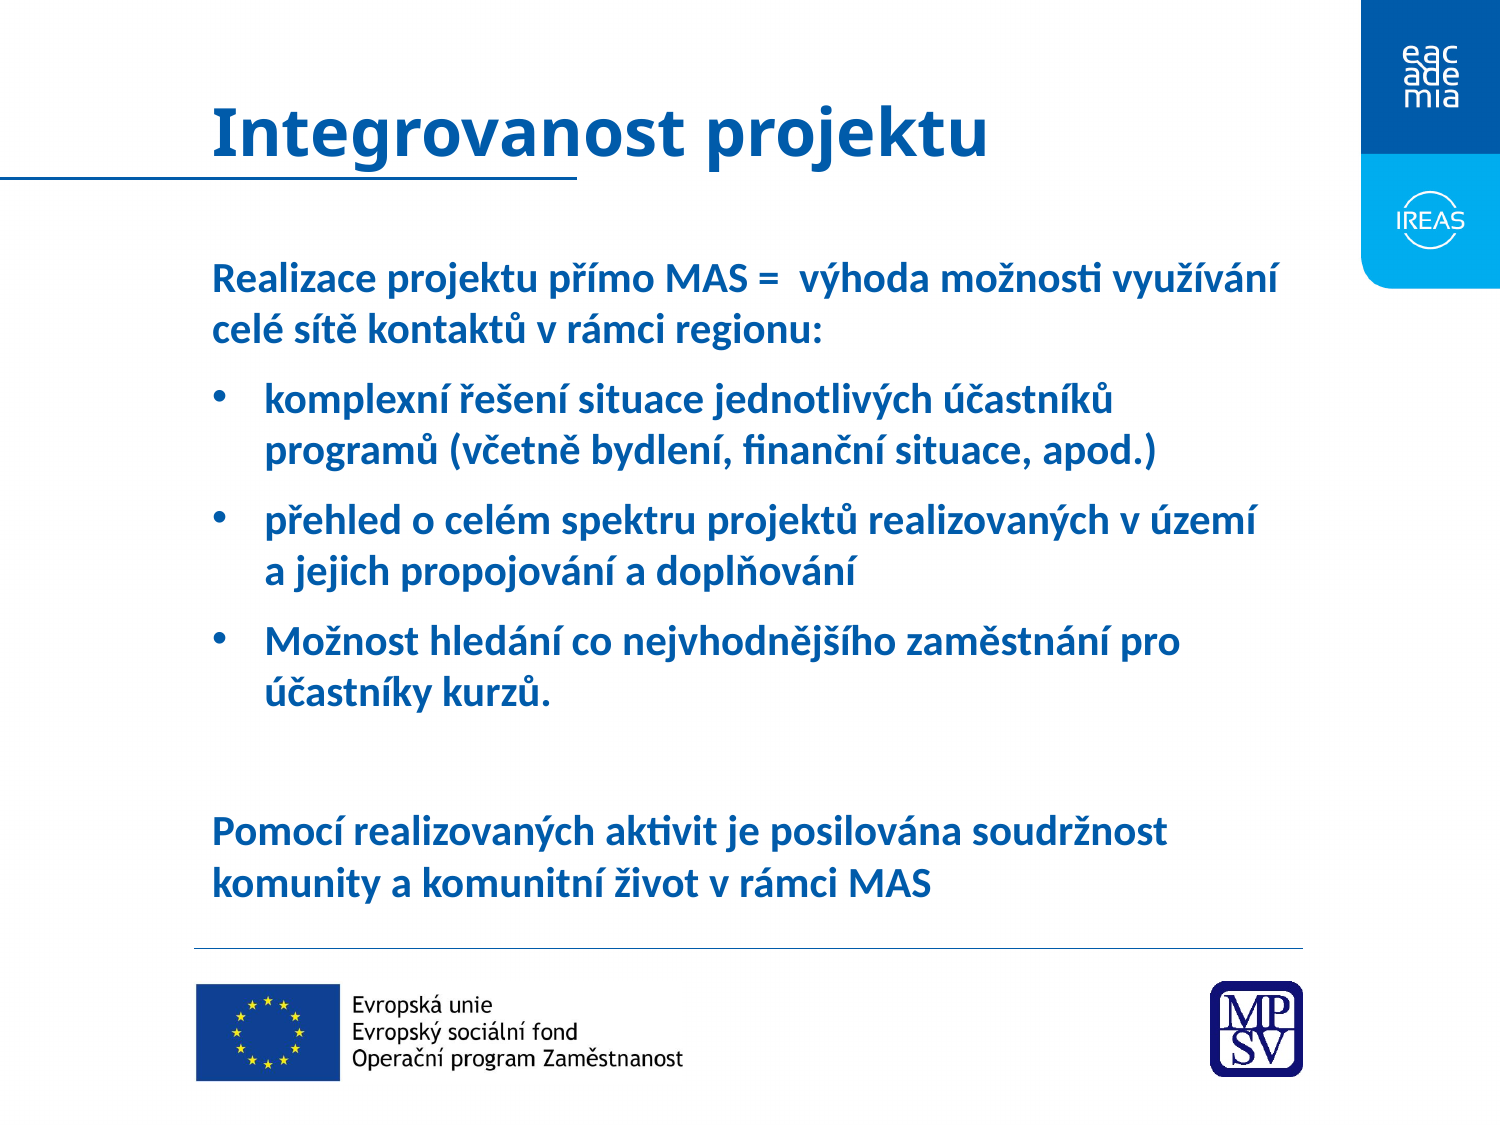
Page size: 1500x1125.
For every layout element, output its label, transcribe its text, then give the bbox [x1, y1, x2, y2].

picture [1441, 216, 1447, 224]
picture [1405, 212, 1416, 228]
title Integrovanost projektu [197, 48, 1303, 179]
picture [0, 0, 1500, 1125]
subtitle Realizace projektu přímo MAS = výhoda možnosti využívání celé sítě kontaktů v rámci regionu: komplexní řešení situace jednotlivých účastníků programů (včetně bydlení, finanční situace, apod.) přehled o celém spektru projektů realizovaných v území a jejich propojování a doplňování Možnost hledání co nejvhodnějšího zaměstnání pro účastníky kurzů. Pomocí realizovaných aktivit je posilována soudržnost komunity a komunitní život v rámci MAS [197, 241, 1303, 925]
picture [1420, 212, 1431, 228]
